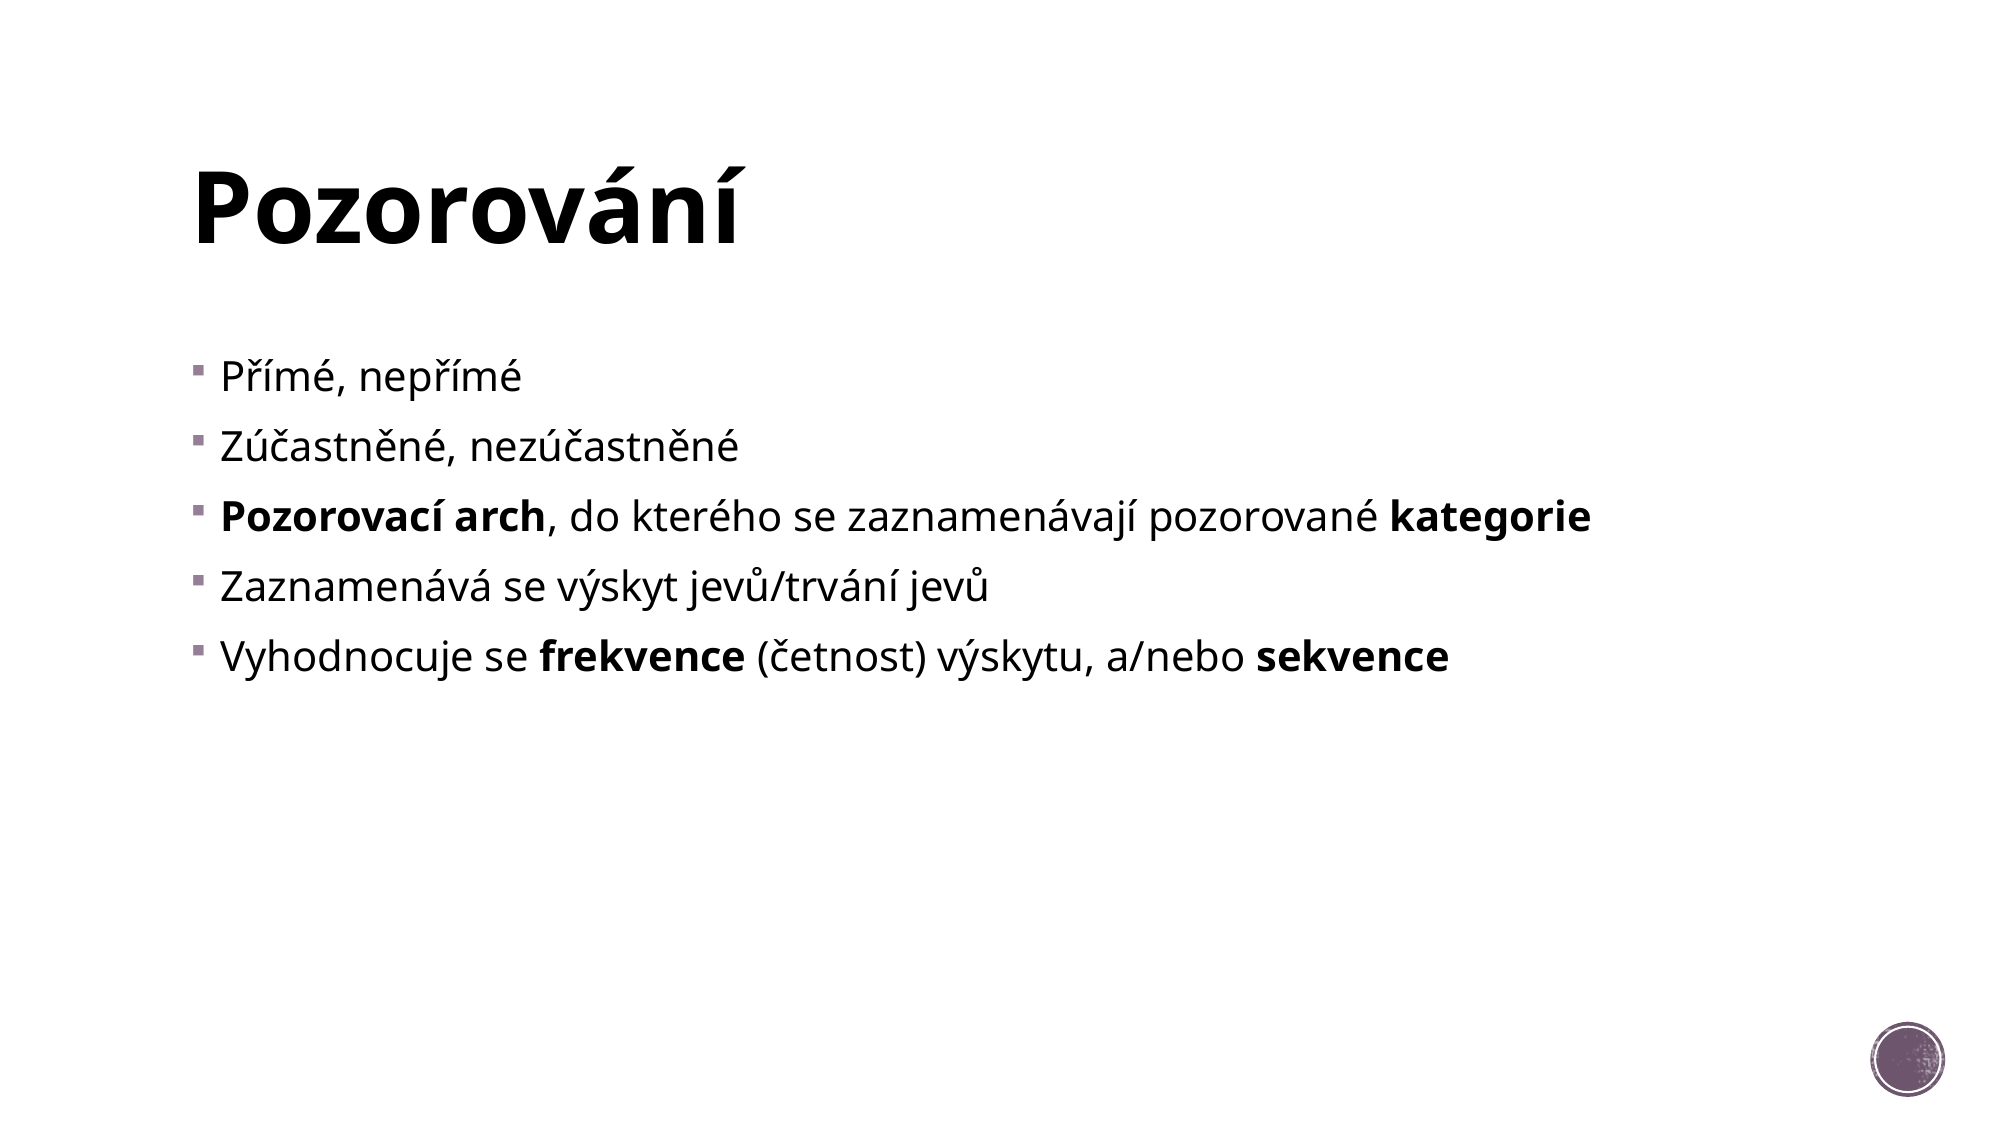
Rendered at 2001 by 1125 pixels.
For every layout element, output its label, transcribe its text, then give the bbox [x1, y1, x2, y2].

list Přímé, nepřímé Zúčastněné, nezúčastněné Pozorovací arch, do kterého se zaznamenávají pozorované kategorie Zaznamenává se výskyt jevů/trvání jevů Vyhodnocuje se frekvence (četnost) výskytu, a/nebo sekvence [175, 348, 1826, 1013]
title Pozorování [175, 79, 1826, 344]
